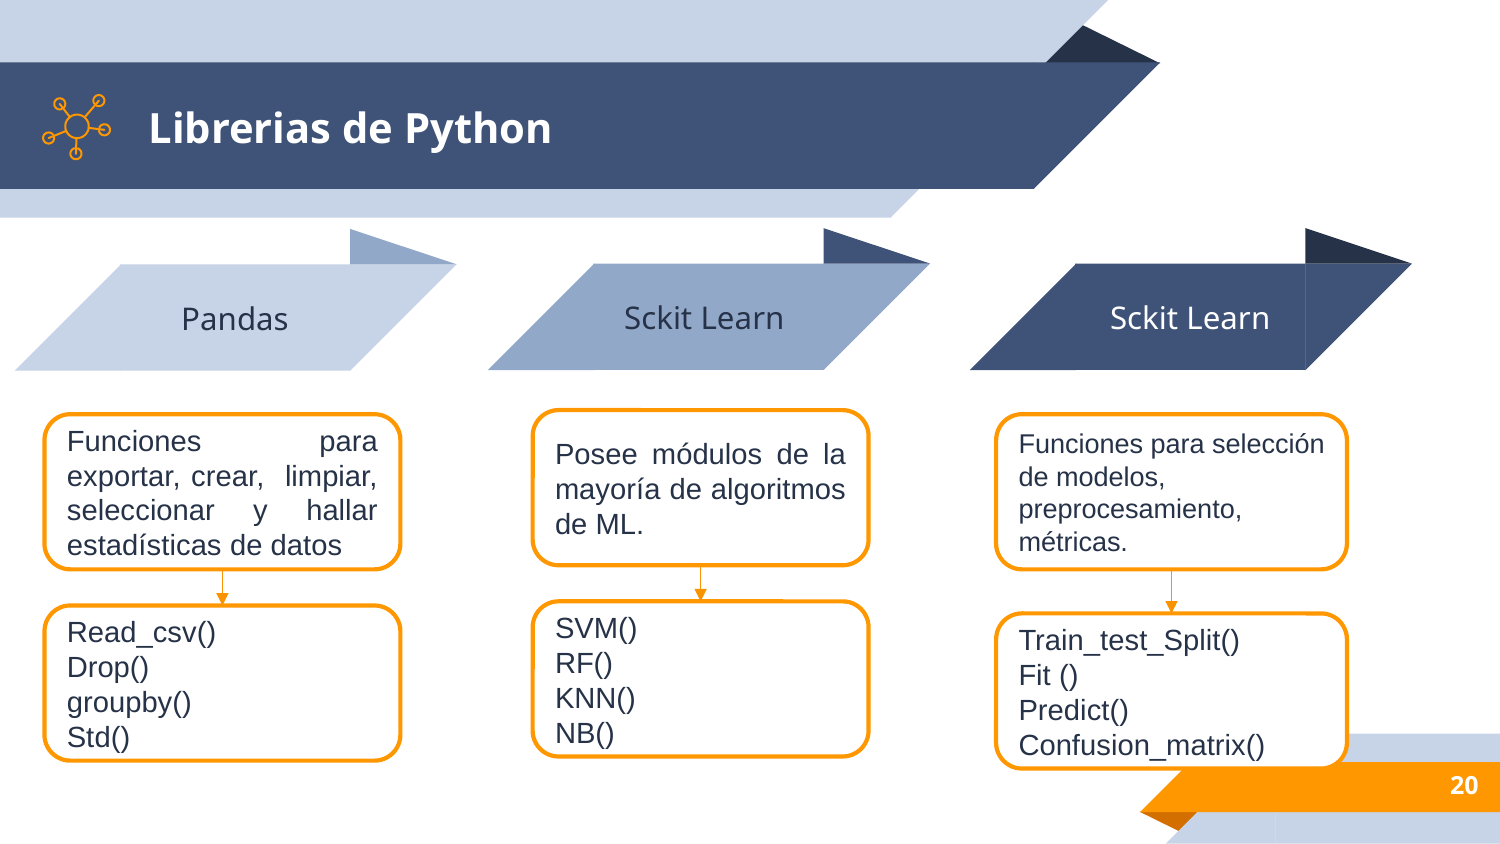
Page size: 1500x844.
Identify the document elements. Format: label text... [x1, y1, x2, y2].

text_box Funciones para exportar, crear, limpiar, seleccionar y hallar estadísticas de datos [42, 412, 403, 572]
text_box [14, 228, 457, 371]
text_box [969, 227, 1413, 371]
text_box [487, 227, 931, 371]
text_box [42, 94, 111, 160]
title Librerias de Python [133, 64, 997, 190]
slide_number 20 [1249, 760, 1494, 813]
text_box Read_csv() Drop() groupby() Std() [42, 603, 403, 763]
text_box SVM() RF() KNN() NB() [530, 599, 871, 759]
text_box Funciones para selección de modelos, preprocesamiento, métricas. [993, 412, 1350, 572]
text_box Posee módulos de la mayoría de algoritmos de ML. [530, 407, 871, 568]
text_box Train_test_Split() Fit () Predict() Confusion_matrix() [993, 611, 1350, 771]
